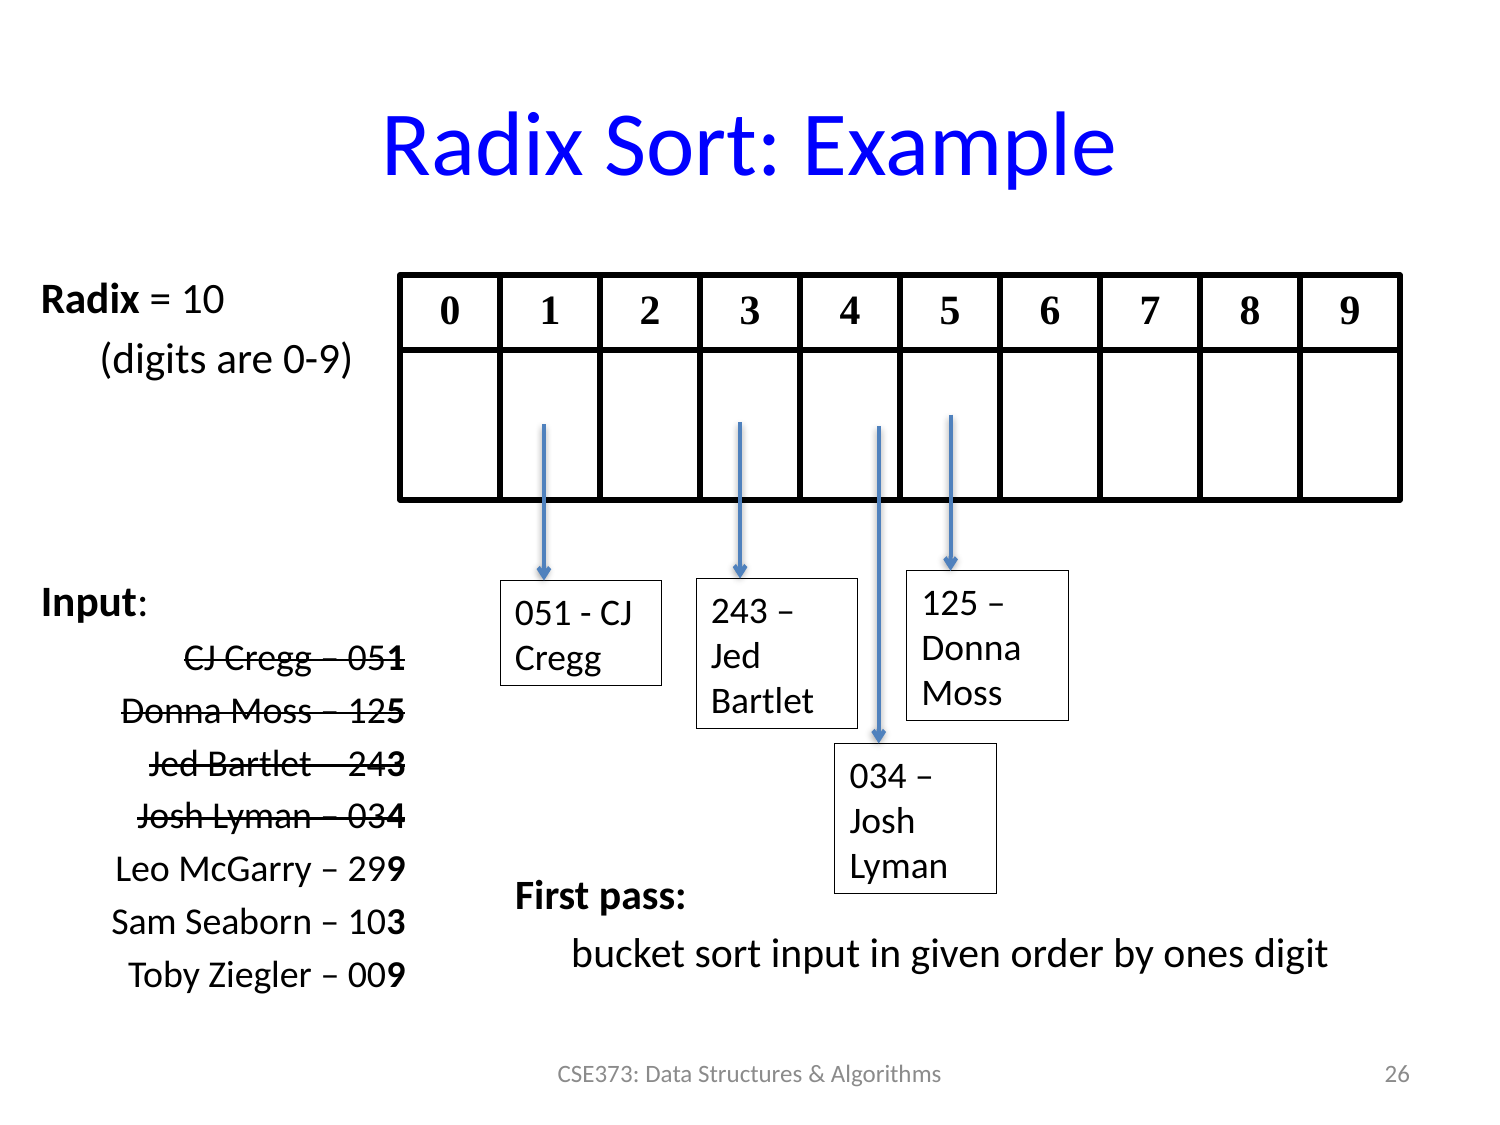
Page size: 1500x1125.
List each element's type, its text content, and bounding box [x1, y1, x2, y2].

footer CSE373: Data Structures & Algorithms [512, 1042, 988, 1103]
text_box [1299, 349, 1400, 500]
text_box [500, 349, 600, 500]
text_box 051 - CJ Cregg [500, 580, 662, 686]
text_box [800, 349, 900, 500]
text_box 6 [999, 274, 1100, 349]
text_box 1 [500, 274, 600, 349]
text_box 243 – Jed Bartlet [696, 578, 858, 729]
text_box 4 [800, 274, 900, 349]
text_box [1100, 349, 1200, 500]
list Radix = 10 (digits are 0-9) Input: CJ Cregg – 051 Donna Moss – 125 Jed Bartlet – 243 Josh Lyman – 034 Leo McGarry – 299 Sam Seaborn – 103 Toby Ziegler – 009 [25, 262, 421, 1038]
text_box [399, 349, 500, 500]
text_box 9 [1299, 274, 1400, 349]
text_box 0 [399, 274, 500, 349]
text_box 125 – Donna Moss [906, 570, 1069, 721]
text_box 034 – Josh Lyman [834, 743, 997, 894]
title Radix Sort: Example [75, 45, 1425, 233]
text_box [999, 349, 1100, 500]
text_box [600, 349, 699, 500]
text_box 7 [1100, 274, 1200, 349]
text_box [1200, 349, 1299, 500]
slide_number 26 [1074, 1042, 1425, 1103]
text_box 3 [699, 274, 800, 349]
text_box First pass: bucket sort input in given order by ones digit [500, 859, 1371, 1010]
text_box 2 [600, 274, 699, 349]
text_box [699, 349, 800, 500]
text_box 8 [1200, 274, 1299, 349]
text_box 5 [900, 274, 999, 349]
text_box [900, 349, 999, 500]
